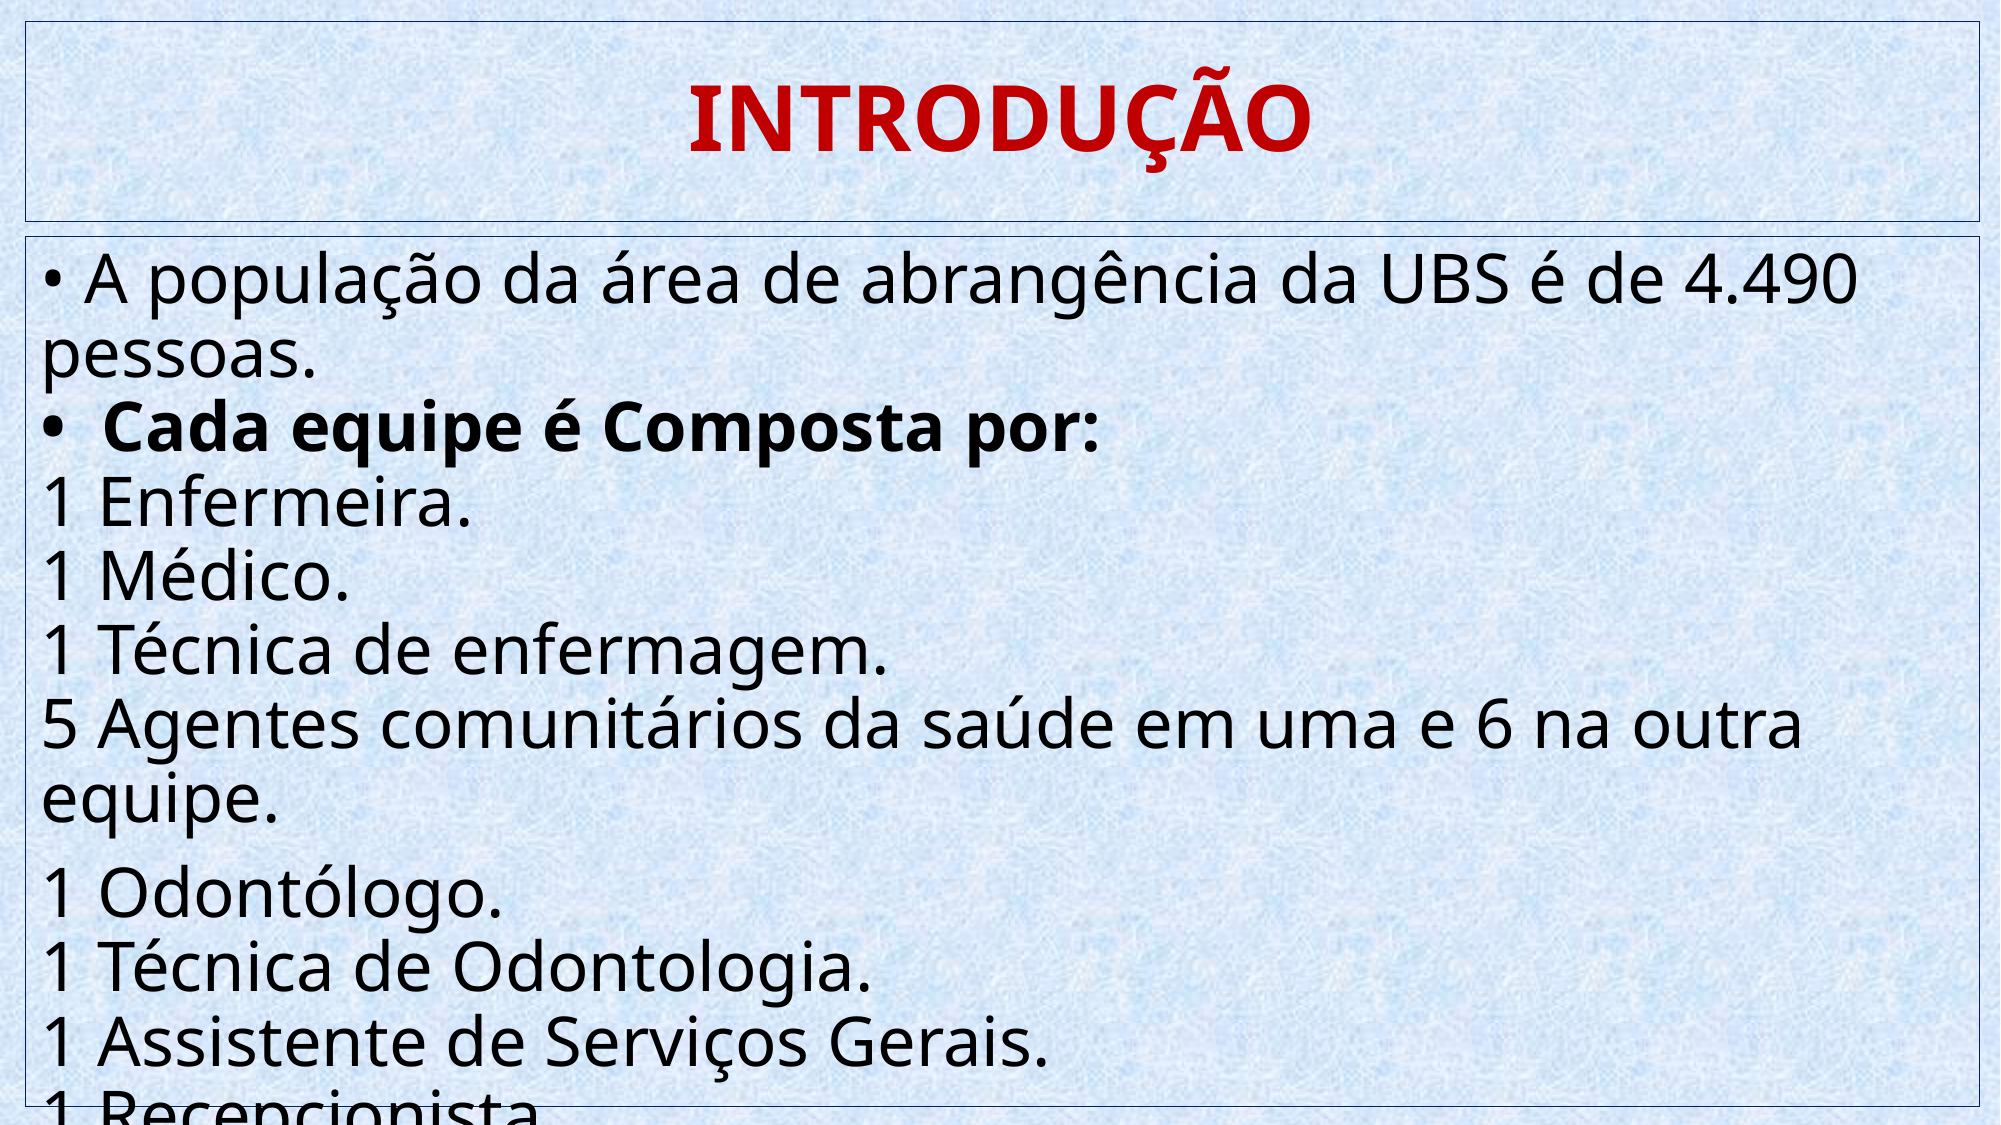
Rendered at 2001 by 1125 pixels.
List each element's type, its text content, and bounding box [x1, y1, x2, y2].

picture [0, 0, 2001, 1125]
title INTRODUÇÃO [25, 21, 1980, 222]
list • A população da área de abrangência da UBS é de 4.490 pessoas. • Cada equipe é Composta por: 1 Enfermeira. 1 Médico. 1 Técnica de enfermagem. 5 Agentes comunitários da saúde em uma e 6 na outra equipe. 1 Odontólogo. 1 Técnica de Odontologia. 1 Assistente de Serviços Gerais. 1 Recepcionista. [25, 236, 1980, 1107]
